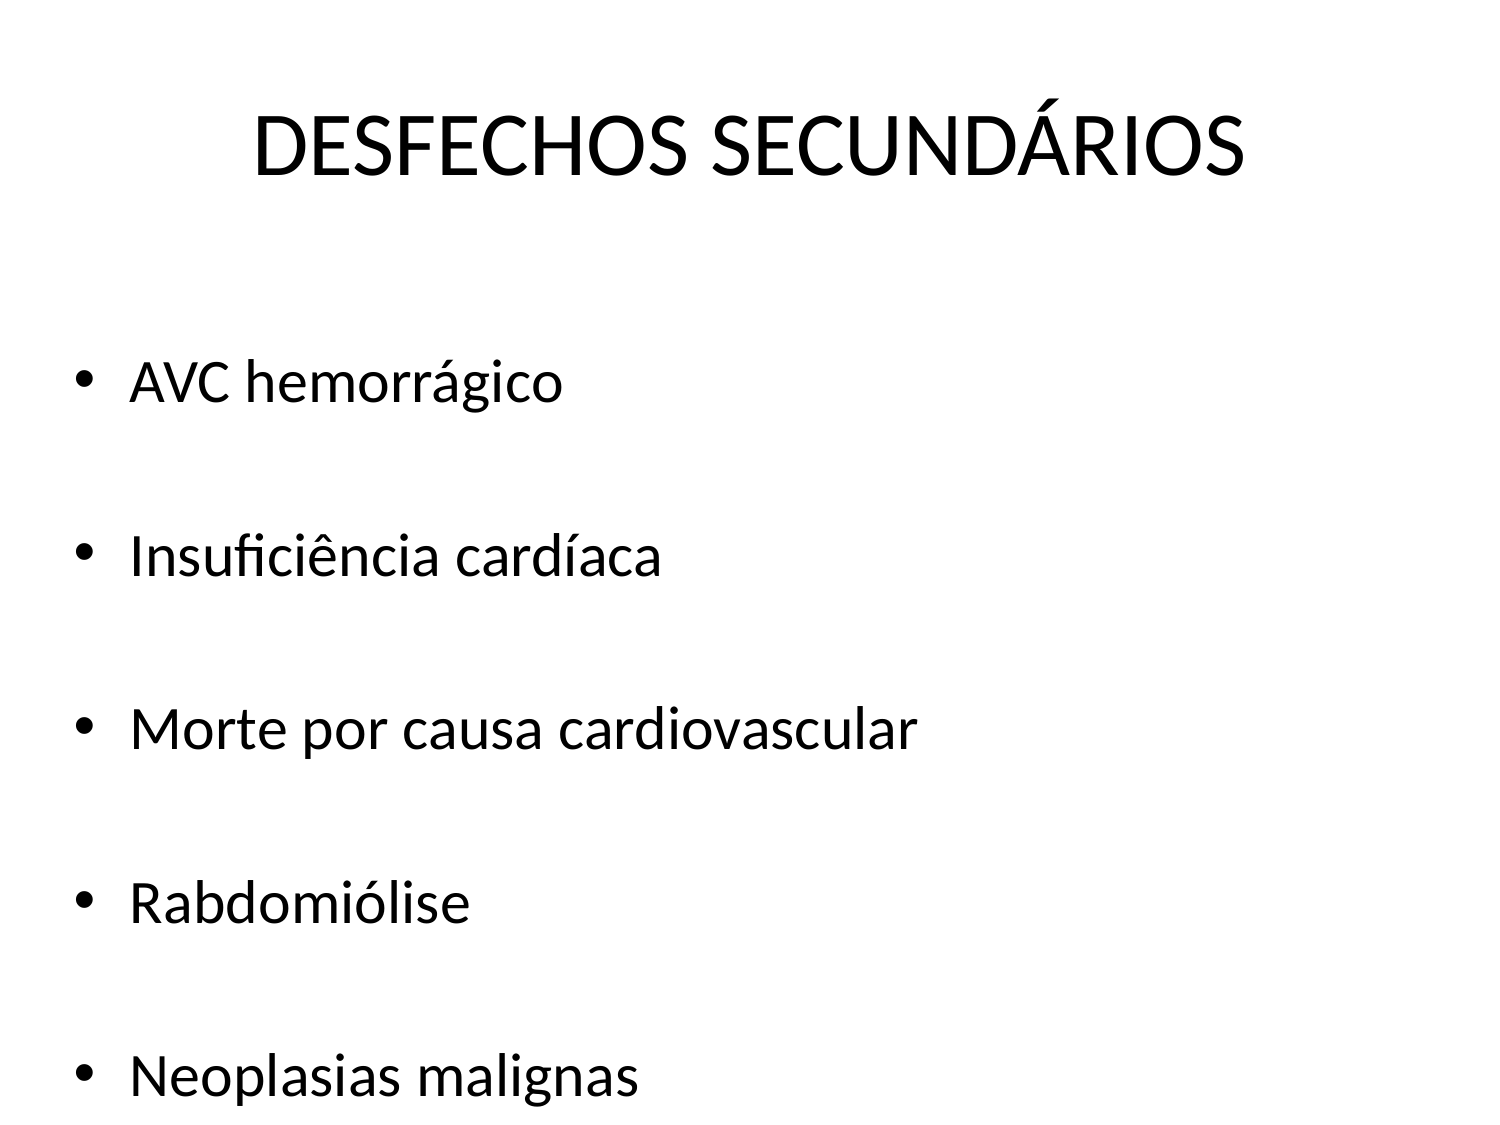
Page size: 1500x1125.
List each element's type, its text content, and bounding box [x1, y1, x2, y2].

title DESFECHOS SECUNDÁRIOS [75, 45, 1425, 233]
list AVC hemorrágico Insuficiência cardíaca Morte por causa cardiovascular Rabdomiólise Neoplasias malignas [58, 332, 1409, 1125]
